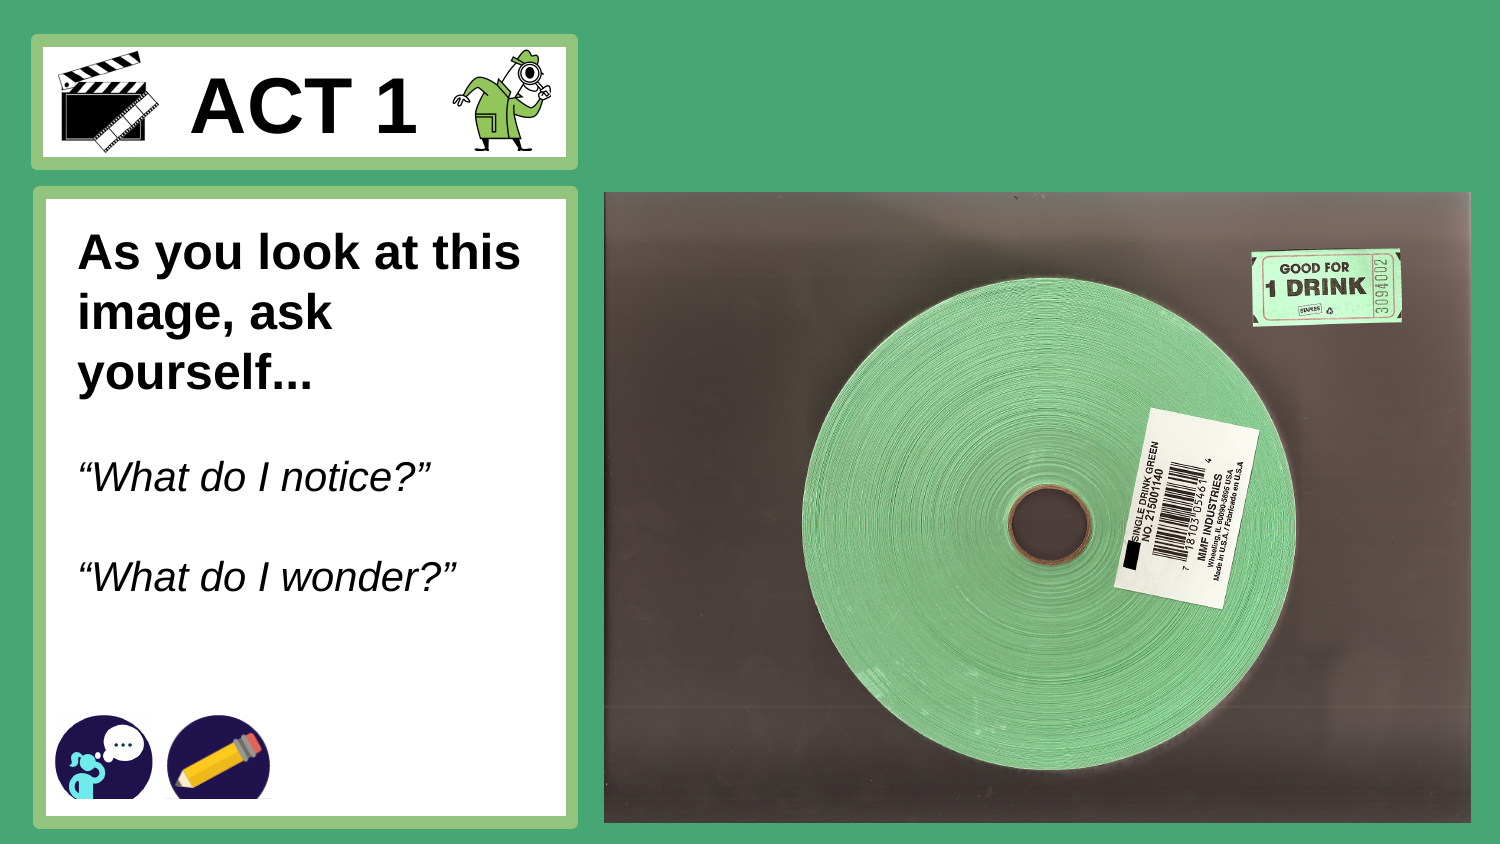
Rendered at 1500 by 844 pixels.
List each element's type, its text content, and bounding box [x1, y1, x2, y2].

text_box As you look at this image, ask yourself... “What do I notice?” “What do I wonder?” [62, 211, 568, 329]
text_box ACT 1 [37, 40, 572, 164]
picture [452, 48, 551, 152]
picture [54, 48, 163, 156]
picture [604, 192, 1471, 823]
text_box [39, 192, 572, 823]
picture [164, 713, 273, 800]
picture [54, 714, 153, 799]
